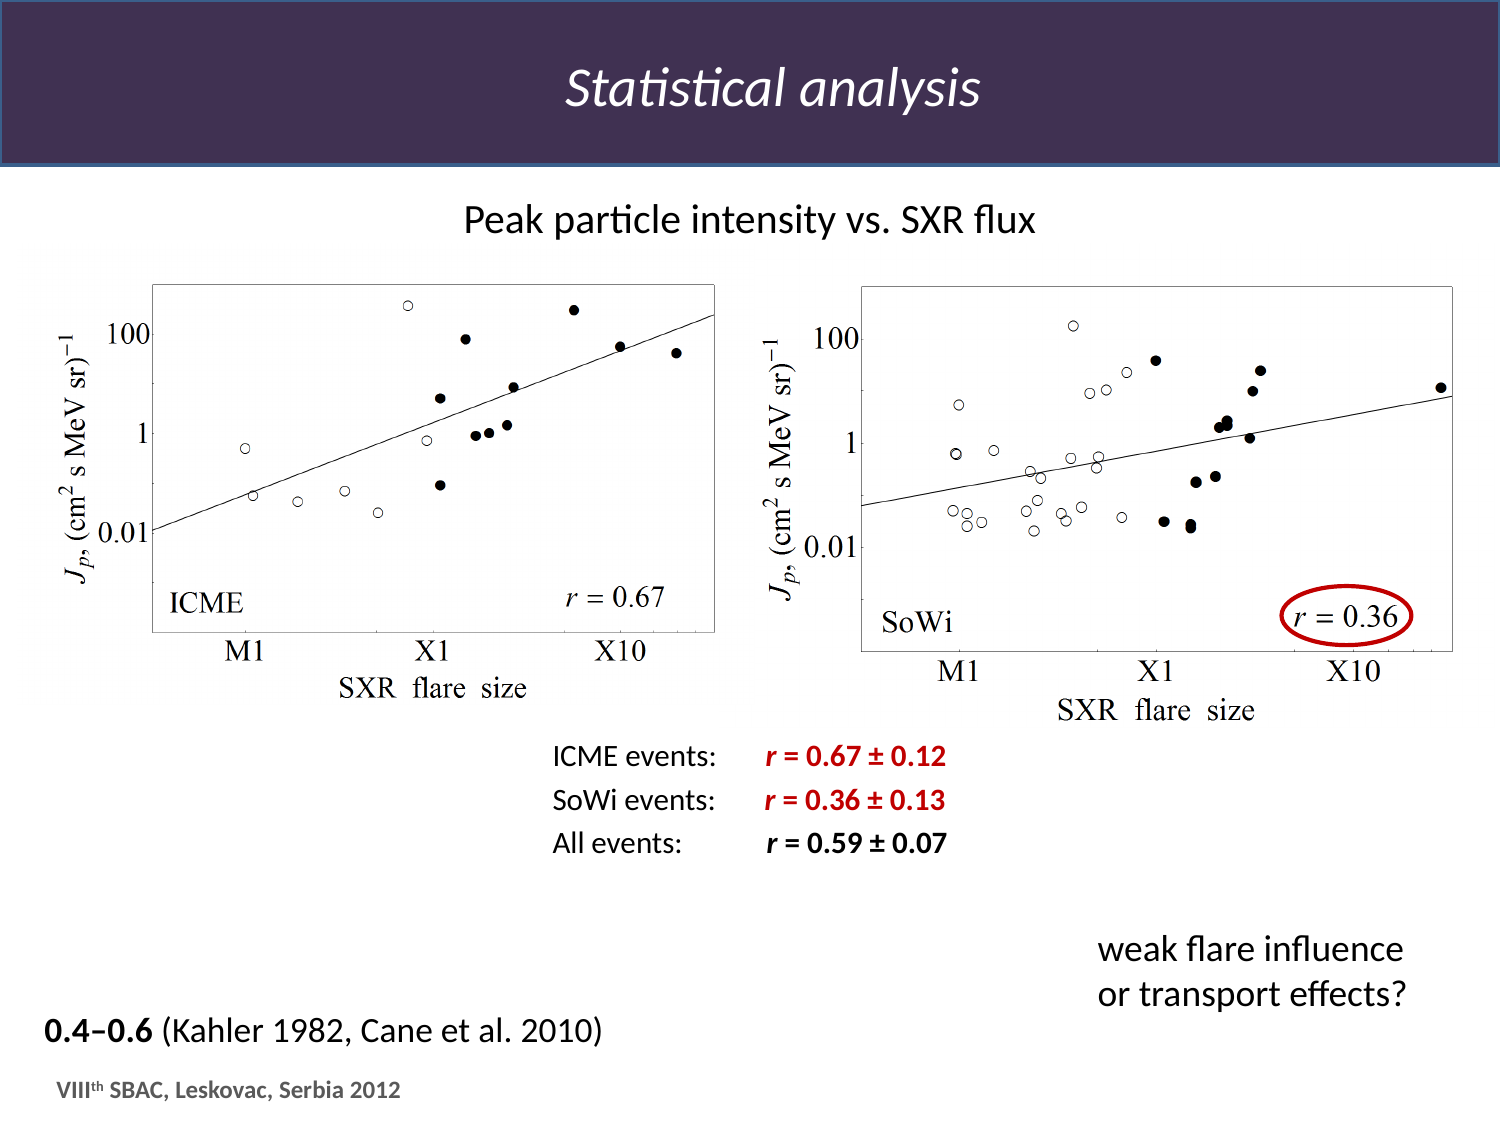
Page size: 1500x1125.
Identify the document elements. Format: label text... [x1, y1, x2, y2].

subtitle Statistical analysis [206, 42, 1341, 126]
text_box weak flare influence or transport effects? [1082, 916, 1424, 1022]
text_box ICME events: r = 0.67 ± 0.12 SoWi events: r = 0.36 ± 0.13 All events: r = 0.59 ± 0.07 [537, 727, 1034, 870]
footer VIIIth SBAC, Leskovac, Serbia 2012 [41, 1071, 420, 1119]
text_box 0.4–0.6 (Kahler 1982, Cane et al. 2010) [29, 999, 644, 1071]
text_box Peak particle intensity vs. SXR flux [88, 184, 1412, 241]
text_box [0, 0, 1500, 167]
picture [17, 243, 1495, 729]
